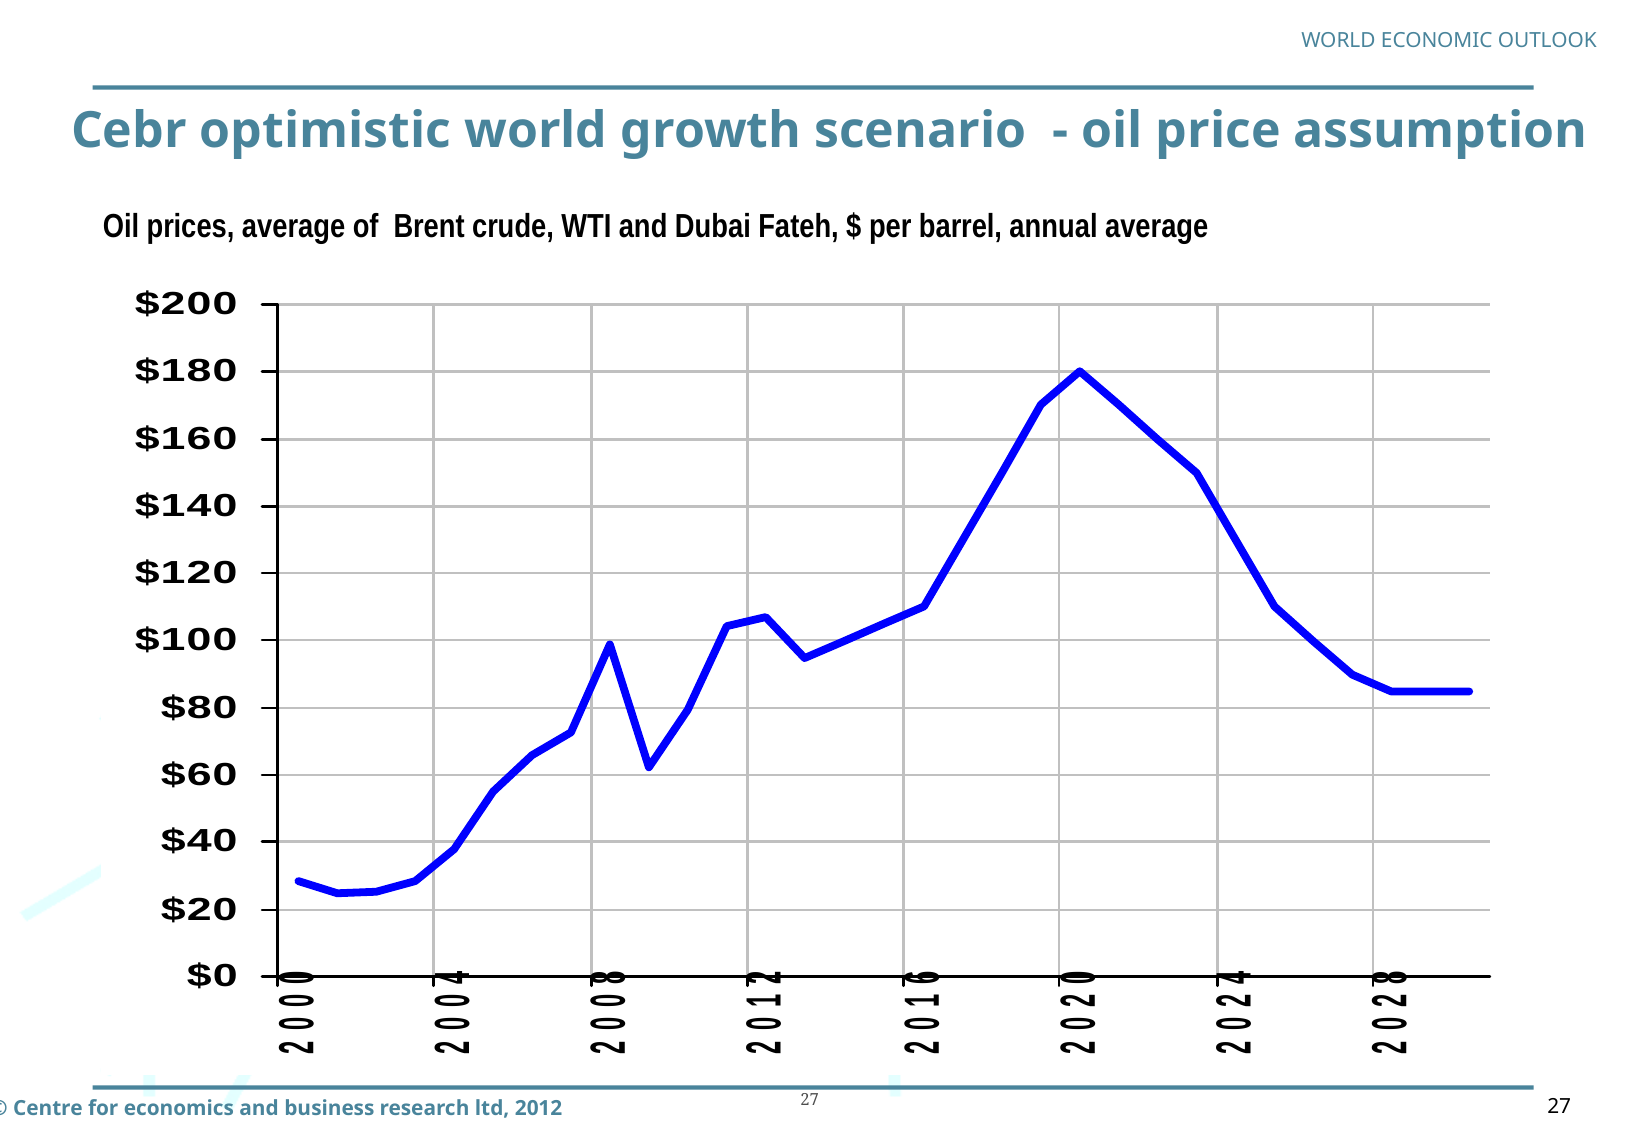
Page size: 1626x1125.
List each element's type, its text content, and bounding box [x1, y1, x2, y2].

text_box WORLD ECONOMIC OUTLOOK [1173, 19, 1612, 59]
text_box Oil prices, average of Brent crude, WTI and Dubai Fateh, $ per barrel, annual average [88, 196, 1528, 252]
text_box 27 [722, 1091, 898, 1125]
title Cebr optimistic world growth scenario - oil price assumption [56, 75, 1611, 180]
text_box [87, 254, 1530, 1082]
